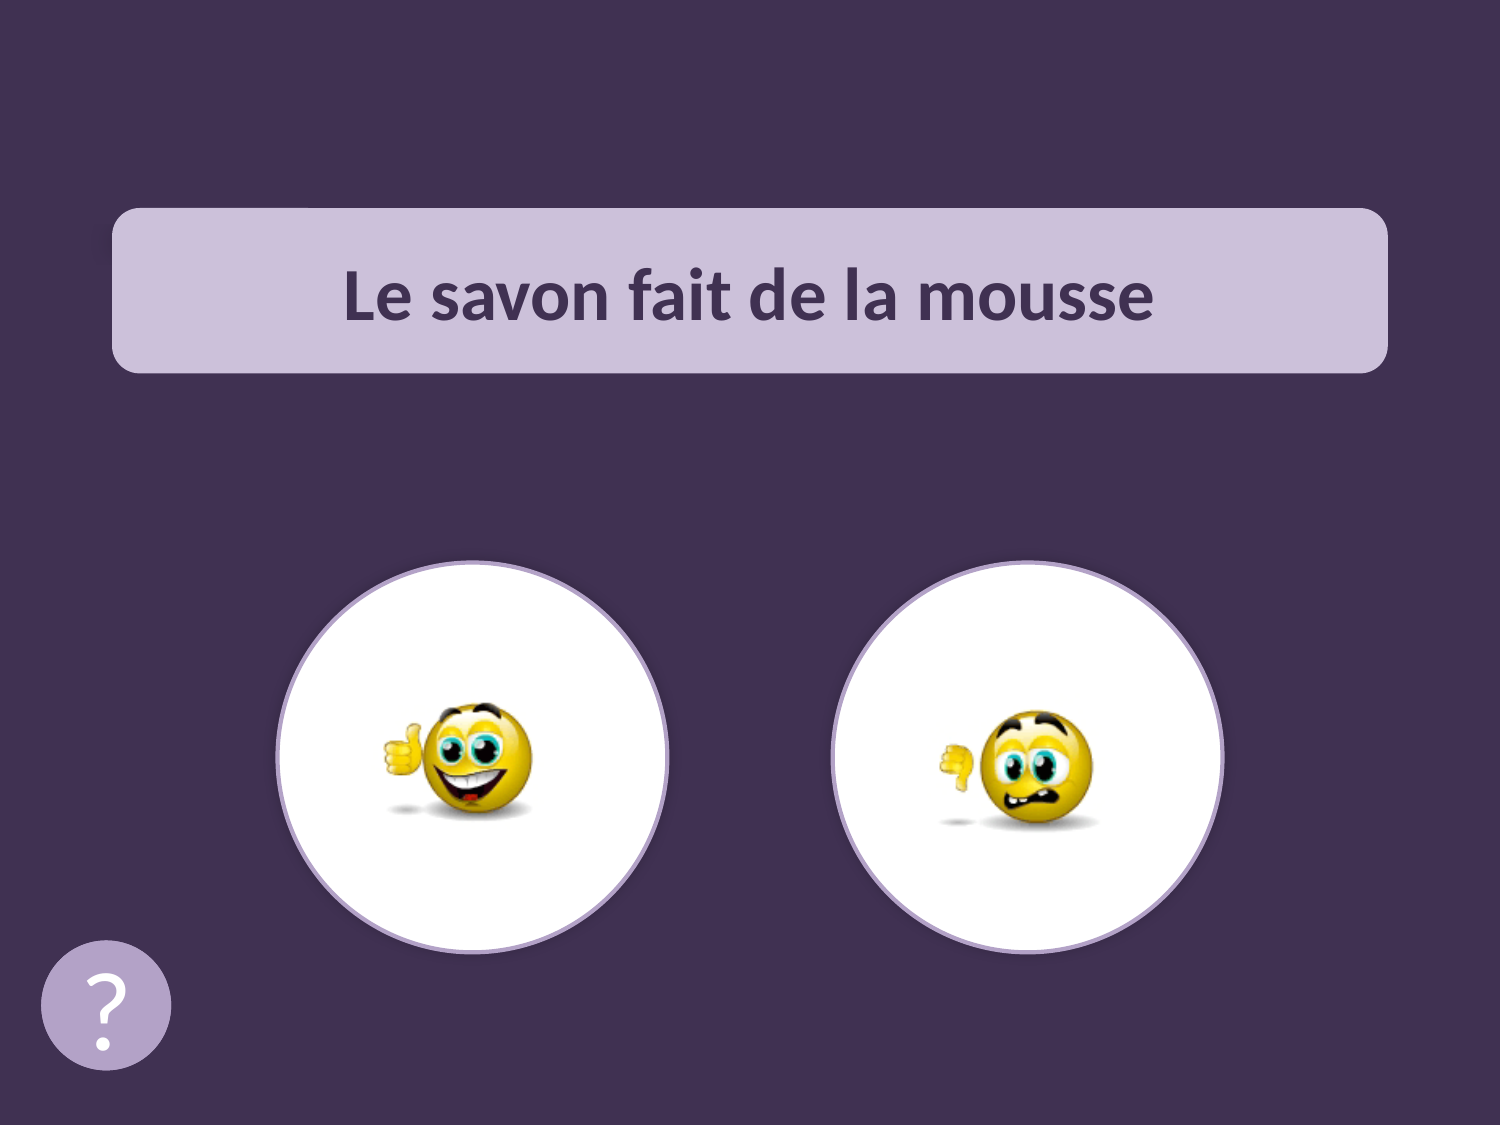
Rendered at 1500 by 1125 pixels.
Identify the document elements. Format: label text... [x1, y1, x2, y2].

picture [371, 656, 544, 829]
text_box [0, 0, 1500, 1125]
picture [926, 668, 1105, 847]
text_box [819, 537, 1248, 966]
text_box [275, 537, 705, 990]
text_box ? [39, 938, 174, 1073]
